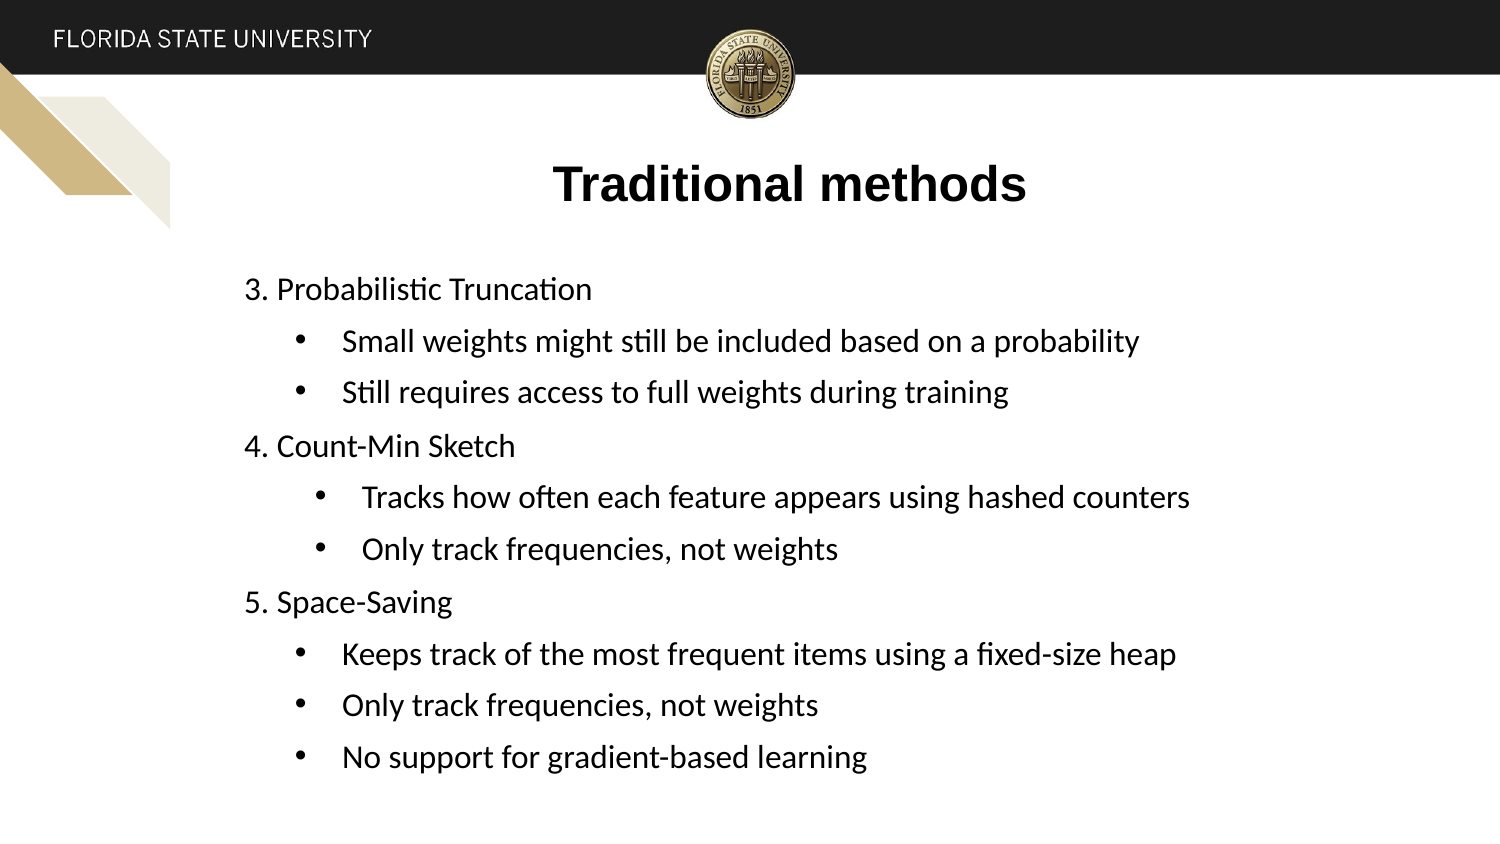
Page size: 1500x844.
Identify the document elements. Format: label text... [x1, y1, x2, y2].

picture [0, 0, 1500, 844]
title Traditional methods [212, 136, 1368, 287]
list 3. Probabilistic Truncation Small weights might still be included based on a probability Still requires access to full weights during training 4. Count-Min Sketch Tracks how often each feature appears using hashed counters Only track frequencies, not weights 5. Space-Saving Keeps track of the most frequent items using a fixed-size heap Only track frequencies, not weights No support for gradient-based learning [224, 211, 1380, 689]
